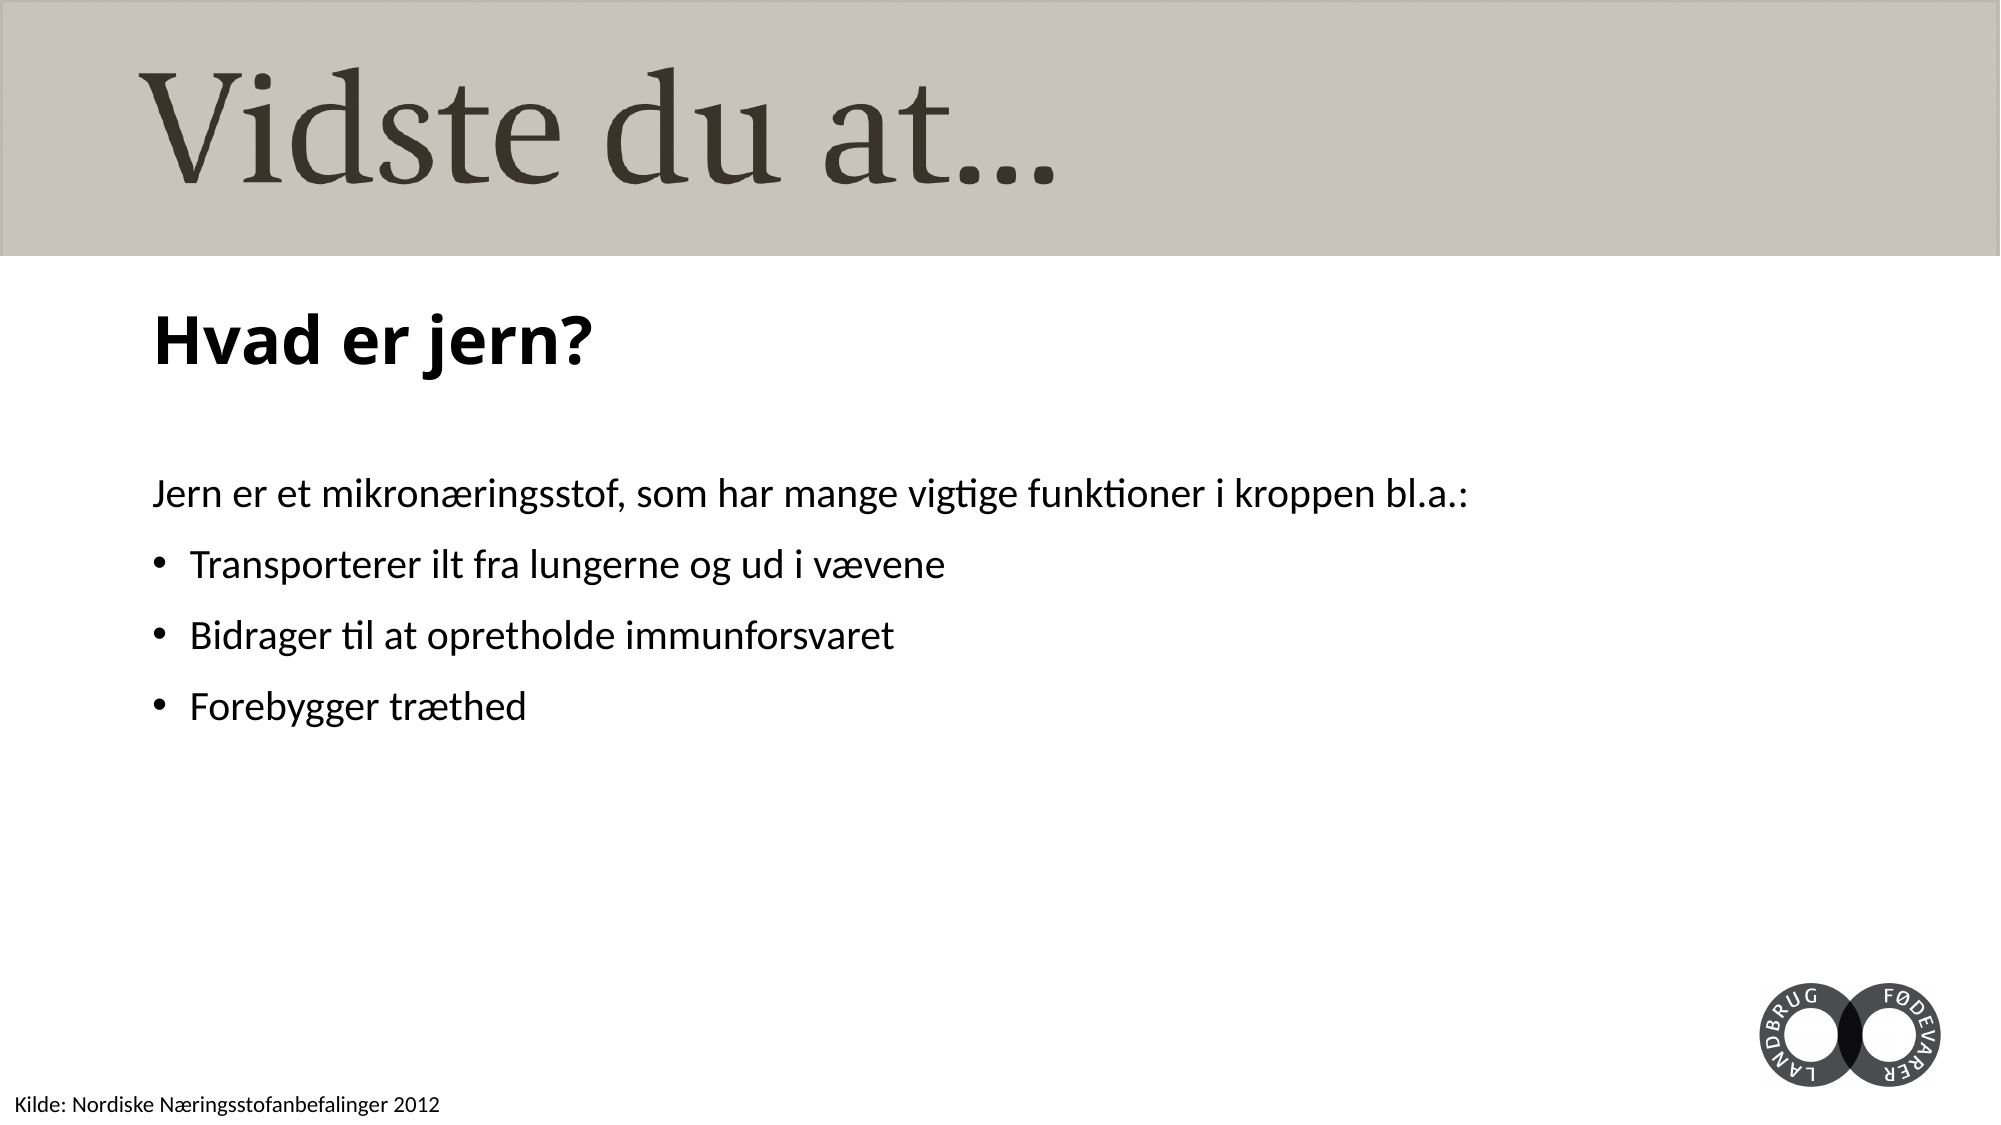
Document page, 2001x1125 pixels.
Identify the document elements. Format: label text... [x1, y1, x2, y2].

text_box Kilde: Nordiske Næringsstofanbefalinger 2012 [0, 1082, 611, 1125]
picture [1758, 982, 1942, 1088]
picture [0, 0, 2000, 256]
list Hvad er jern? Jern er et mikronæringsstof, som har mange vigtige funktioner i kroppen bl.a.: Transporterer ilt fra lungerne og ud i vævene Bidrager til at opretholde immunforsvaret Forebygger træthed [137, 299, 1863, 1014]
